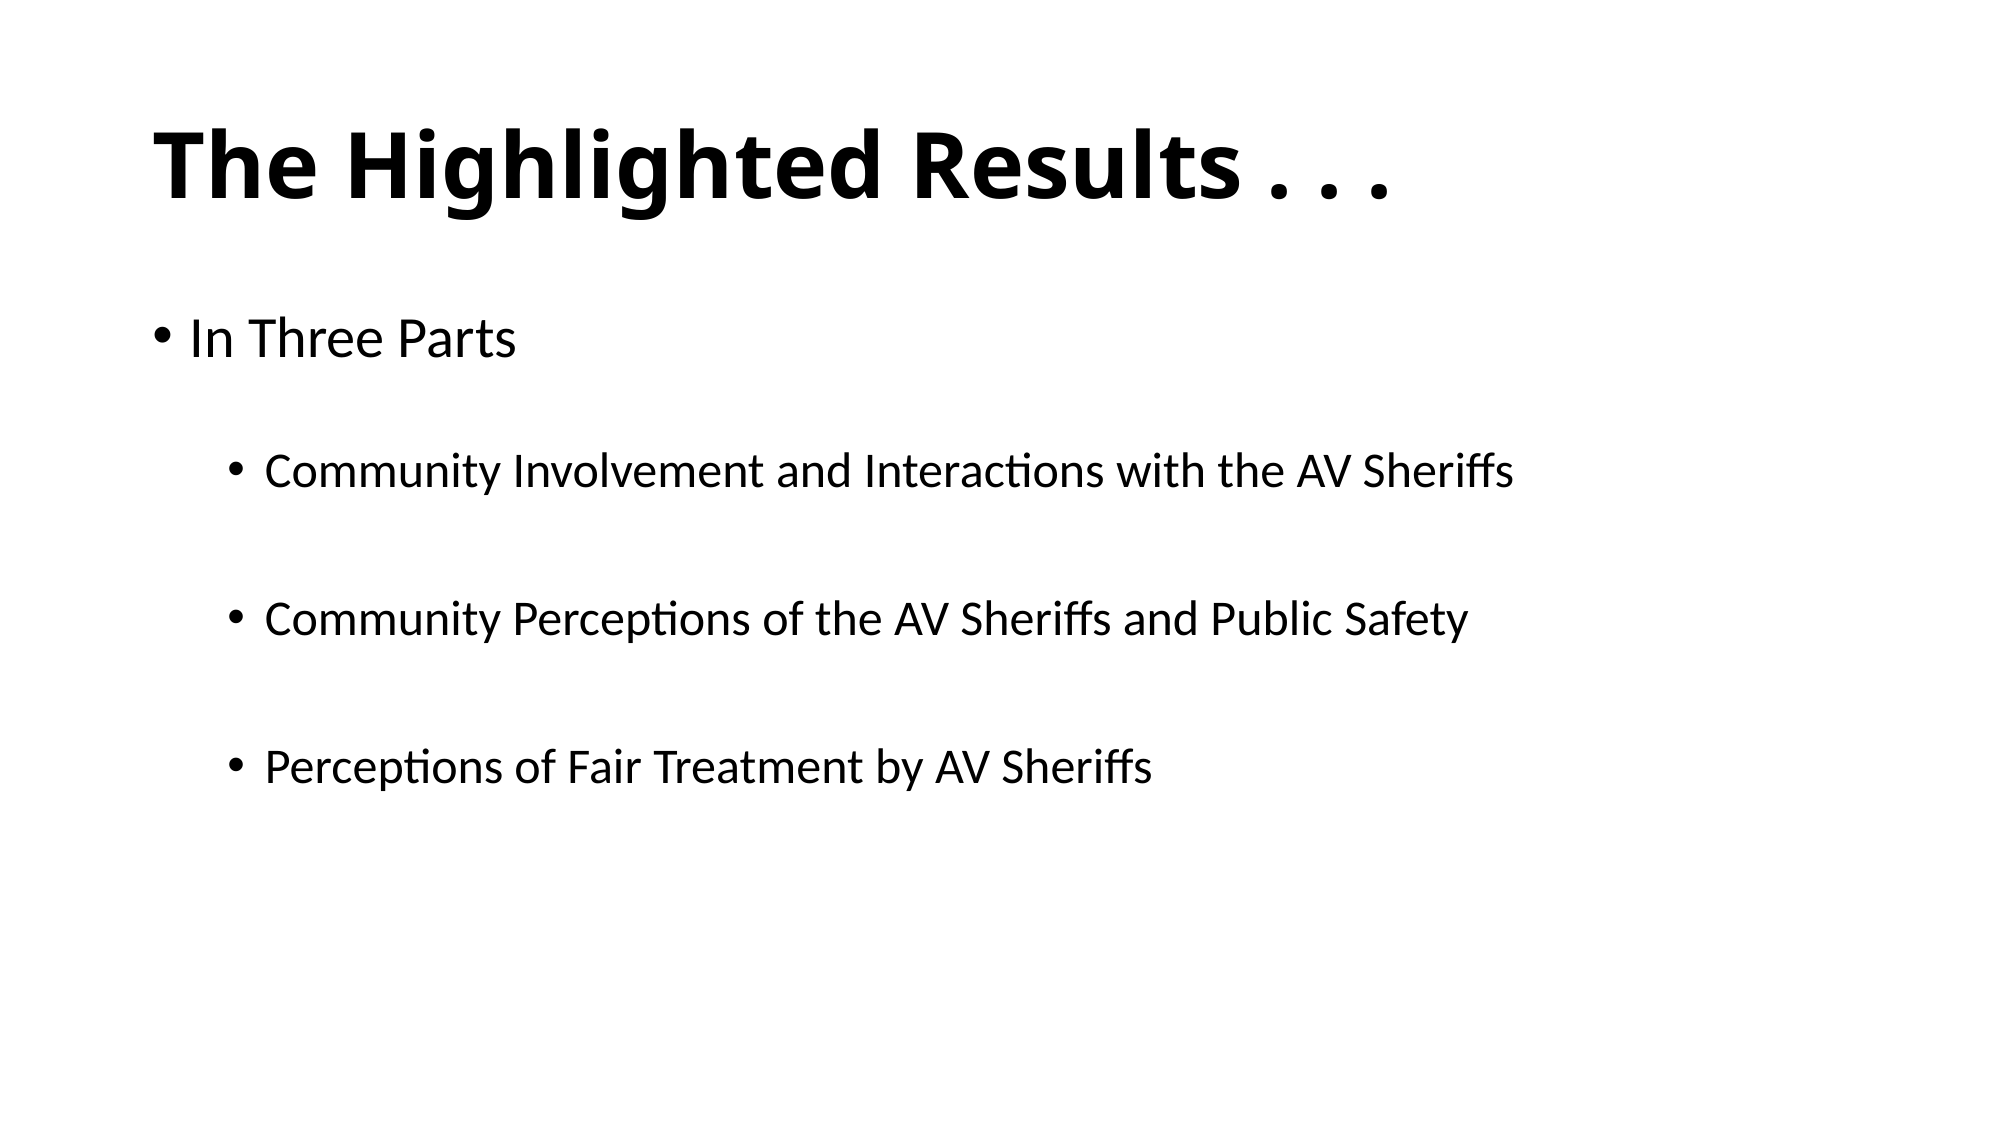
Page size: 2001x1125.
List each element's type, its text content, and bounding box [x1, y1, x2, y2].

list In Three Parts Community Involvement and Interactions with the AV Sheriffs Community Perceptions of the AV Sheriffs and Public Safety Perceptions of Fair Treatment by AV Sheriffs [137, 299, 1863, 1014]
title The Highlighted Results . . . [137, 59, 1863, 278]
